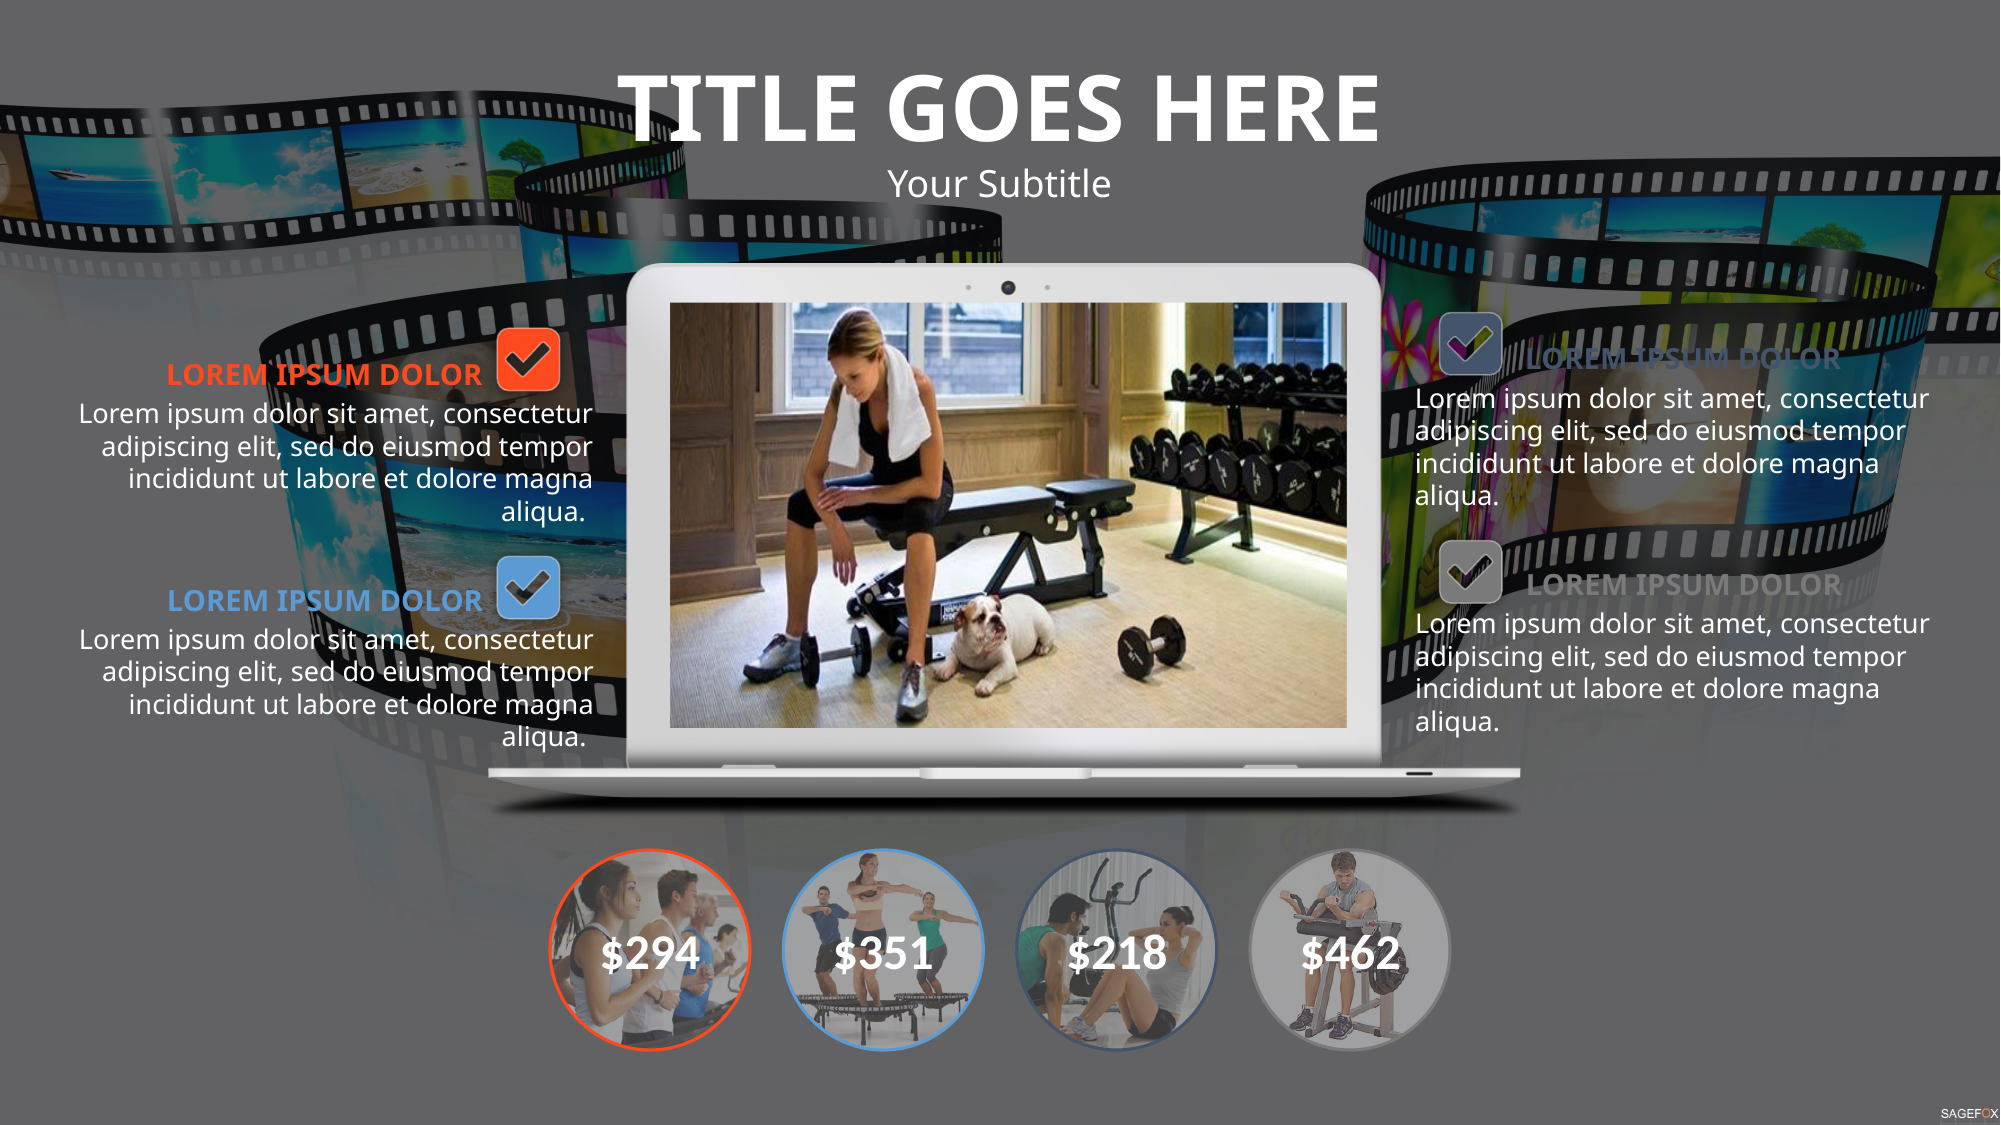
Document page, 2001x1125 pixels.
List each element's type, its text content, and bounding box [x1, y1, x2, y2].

text_box TITLE GOES HERE Your Subtitle [548, 42, 1452, 212]
text_box $462 [1250, 849, 1451, 1051]
text_box $294 [549, 849, 751, 1051]
text_box LOREM IPSUM DOLOR Lorem ipsum dolor sit amet, consectetur adipiscing elit, sed do eiusmod tempor incididunt ut labore et dolore magna aliqua. [1522, 333, 1967, 519]
text_box $351 [783, 849, 984, 1051]
text_box LOREM IPSUM DOLOR Lorem ipsum dolor sit amet, consectetur adipiscing elit, sed do eiusmod tempor incididunt ut labore et dolore magna aliqua. [1522, 558, 1968, 744]
text_box LOREM IPSUM DOLOR Lorem ipsum dolor sit amet, consectetur adipiscing elit, sed do eiusmod tempor incididunt ut labore et dolore magna aliqua. [41, 349, 486, 535]
picture [1940, 0, 2001, 1125]
text_box LOREM IPSUM DOLOR Lorem ipsum dolor sit amet, consectetur adipiscing elit, sed do eiusmod tempor incididunt ut labore et dolore magna aliqua. [41, 574, 486, 760]
text_box $218 [1016, 849, 1217, 1051]
picture [486, 263, 1522, 819]
